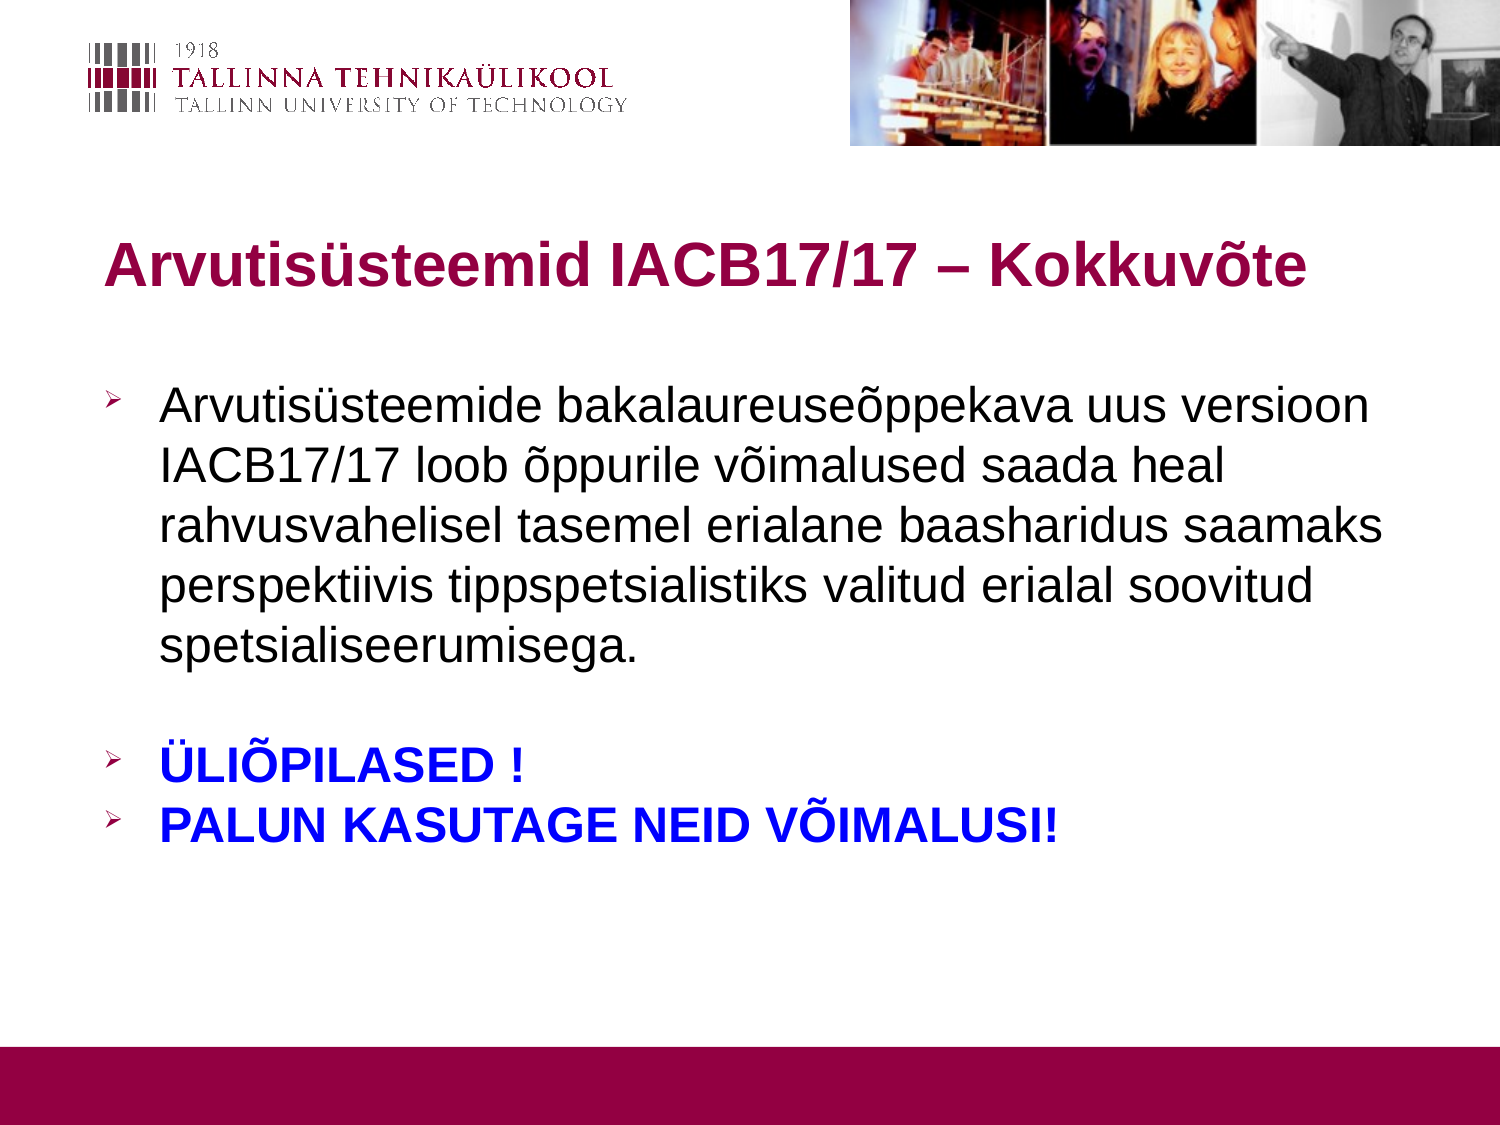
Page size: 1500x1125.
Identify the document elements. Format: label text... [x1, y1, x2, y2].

picture [88, 42, 627, 112]
list Arvutisüsteemide bakalaureuseõppekava uus versioon IACB17/17 loob õppurile võimalused saada heal rahvusvahelisel tasemel erialane baasharidus saamaks perspektiivis tippspetsialistiks valitud erialal soovitud spetsialiseerumisega. ÜLIÕPILASED ! PALUN KASUTAGE NEID VÕIMALUSI! [88, 364, 1419, 929]
picture [850, 0, 1500, 146]
title Arvutisüsteemid IACB17/17 – Kokkuvõte [88, 184, 1426, 338]
